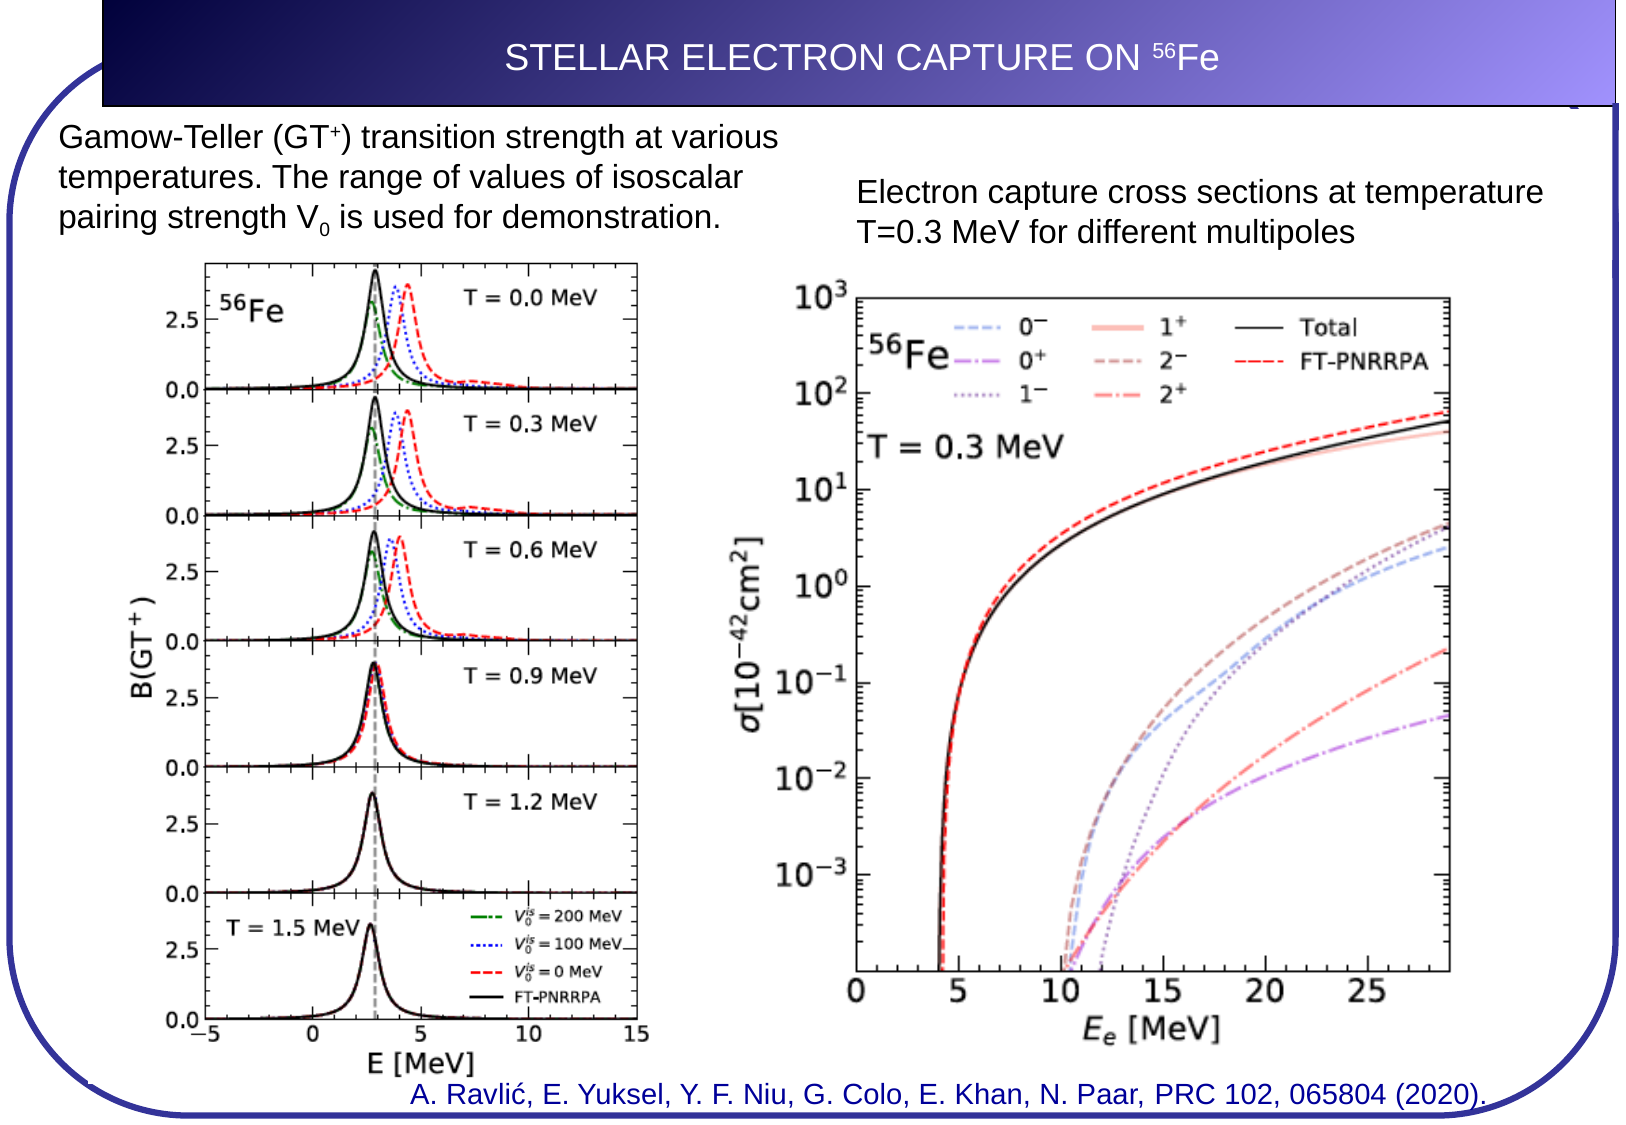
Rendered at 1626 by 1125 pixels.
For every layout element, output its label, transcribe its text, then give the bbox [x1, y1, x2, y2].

picture [87, 244, 691, 1084]
list Electron capture cross sections at temperature T=0.3 MeV for different multipoles [841, 135, 1591, 258]
list Gamow-Teller (GT+) transition strength at various temperatures. The range of values of isoscalar pairing strength V0 is used for demonstration. [43, 126, 842, 248]
text_box STELLAR ELECTRON CAPTURE ON 56Fe [489, 25, 1539, 86]
text_box A. Ravlić, E. Yuksel, Y. F. Niu, G. Colo, E. Khan, N. Paar, PRC 102, 065804 (2020). [320, 1067, 1548, 1118]
picture [711, 266, 1479, 1062]
